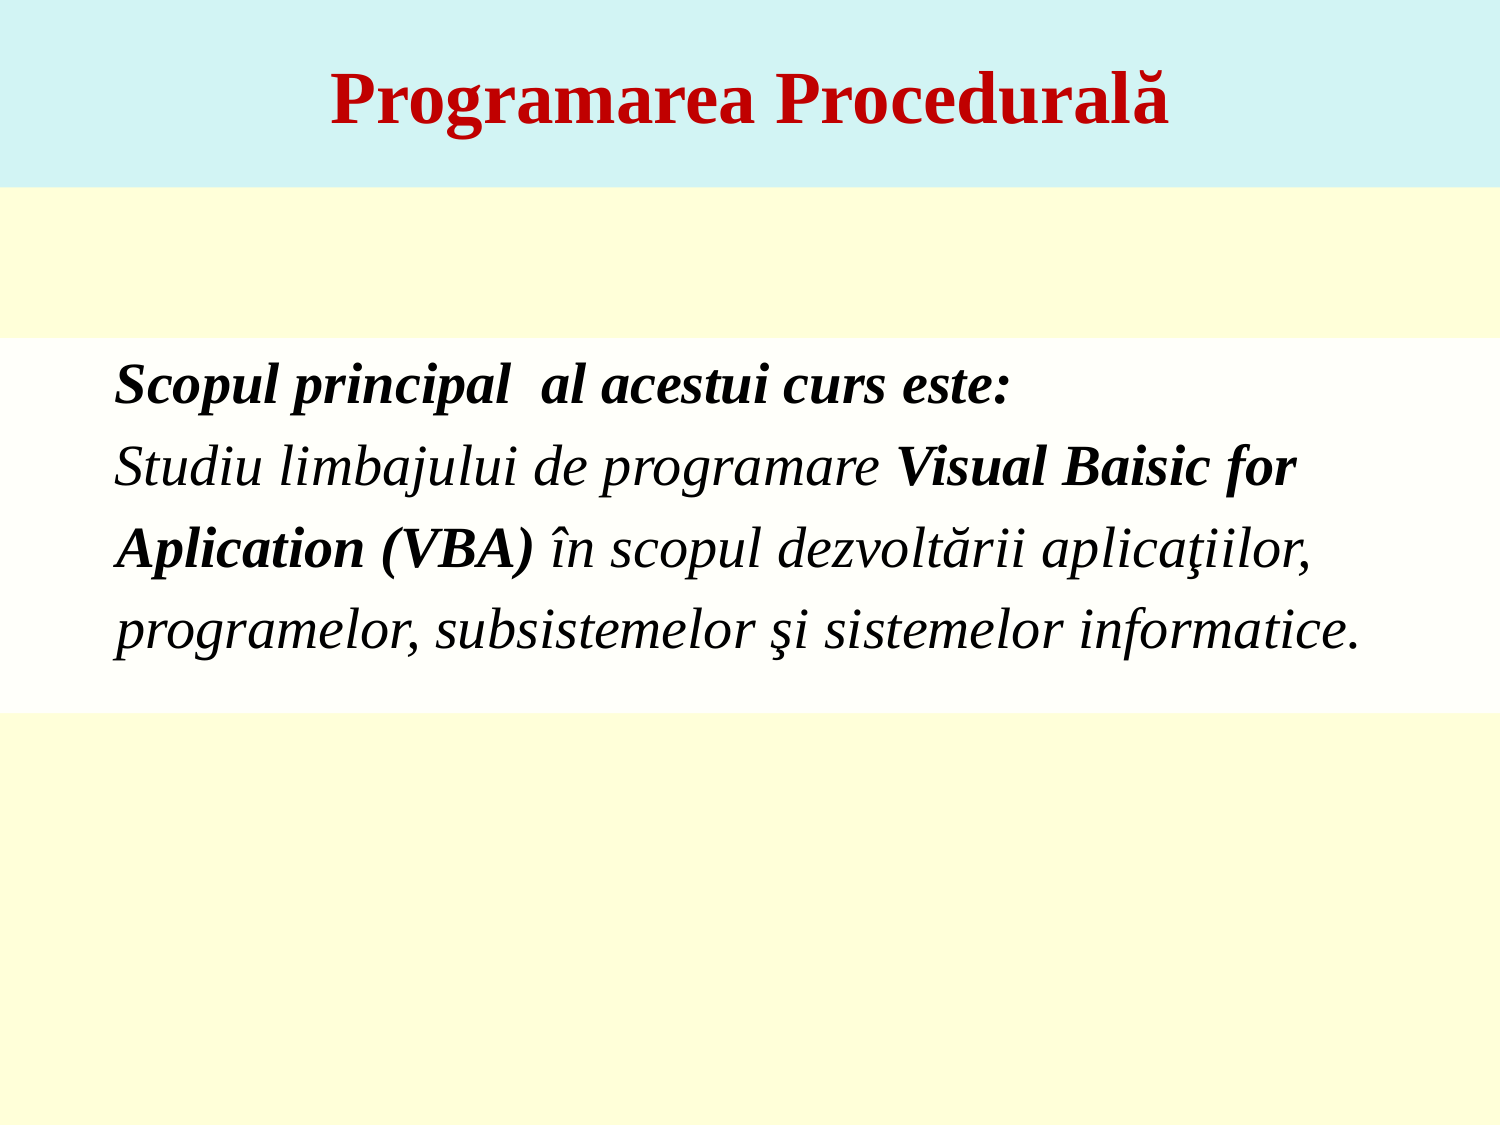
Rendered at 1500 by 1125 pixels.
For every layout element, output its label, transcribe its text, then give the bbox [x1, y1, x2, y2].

list Scopul principal al acestui curs este: Studiu limbajului de programare Visual Baisic for Aplication (VBA) în scopul dezvoltării aplicaţiilor, programelor, subsistemelor şi sistemelor informatice. [0, 338, 1500, 714]
title Programarea Procedurală [0, 0, 1500, 188]
